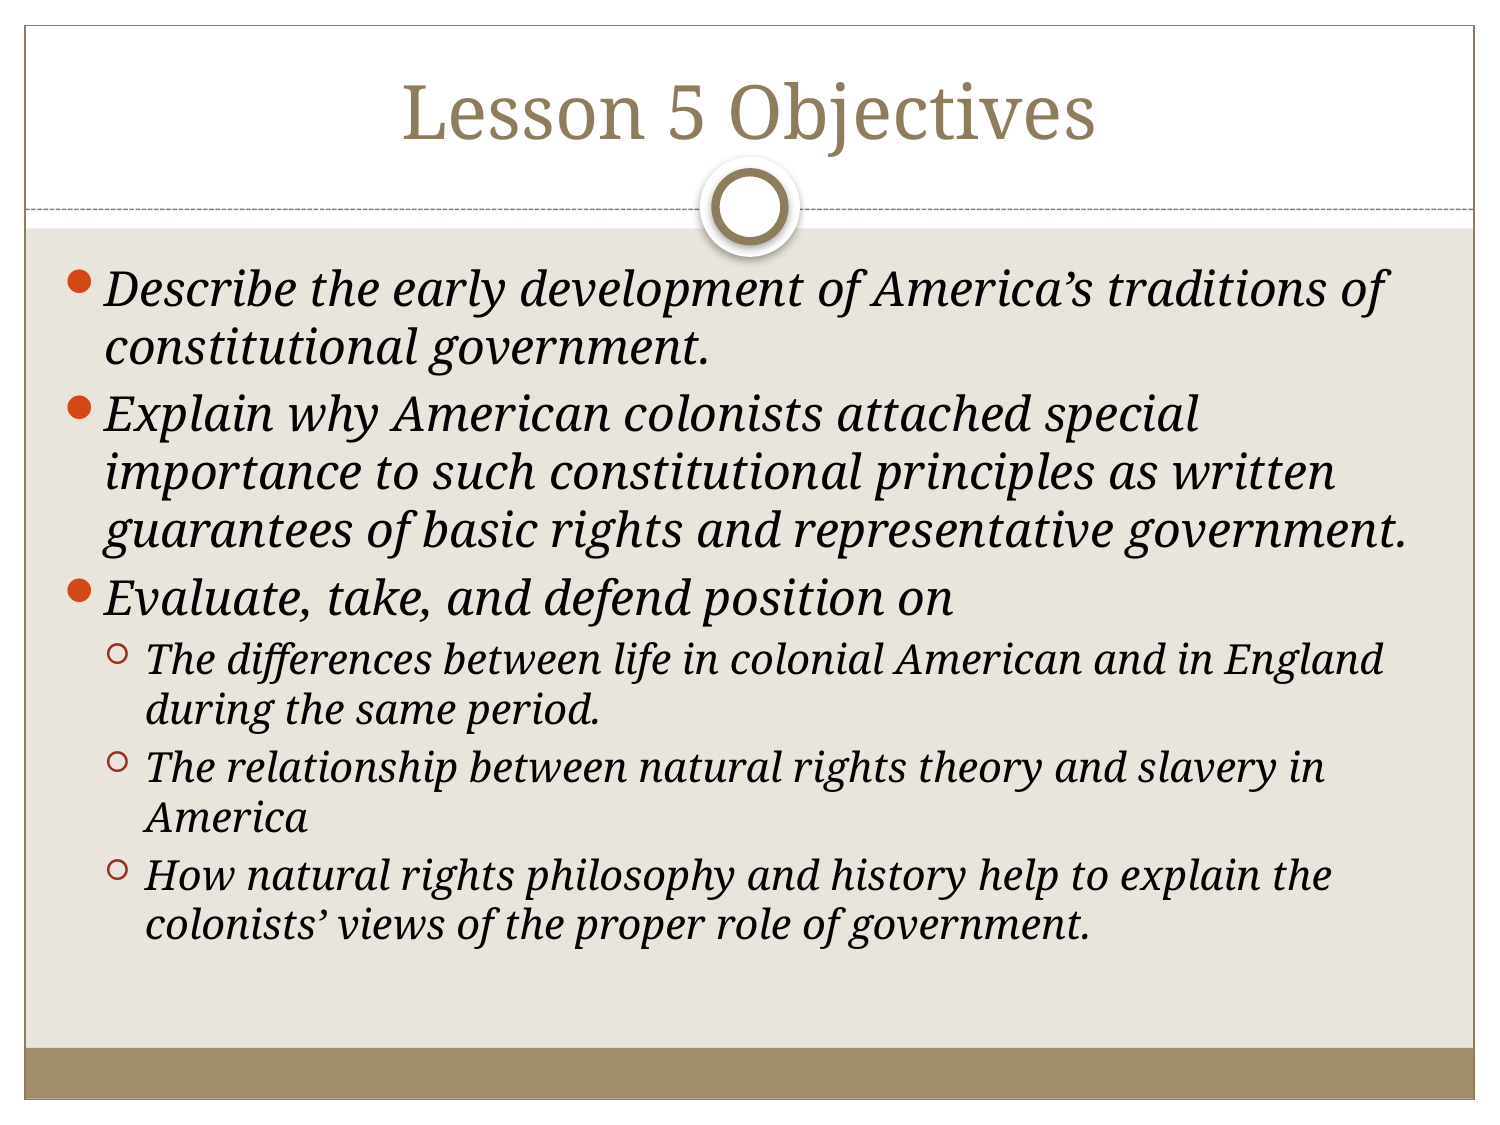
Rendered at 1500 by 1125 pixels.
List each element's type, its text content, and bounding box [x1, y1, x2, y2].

list Describe the early development of America’s traditions of constitutional government. Explain why American colonists attached special importance to such constitutional principles as written guarantees of basic rights and representative government. Evaluate, take, and defend position on The differences between life in colonial American and in England during the same period. The relationship between natural rights theory and slavery in America How natural rights philosophy and history help to explain the colonists’ views of the proper role of government. [49, 250, 1445, 1001]
title Lesson 5 Objectives [49, 37, 1450, 162]
